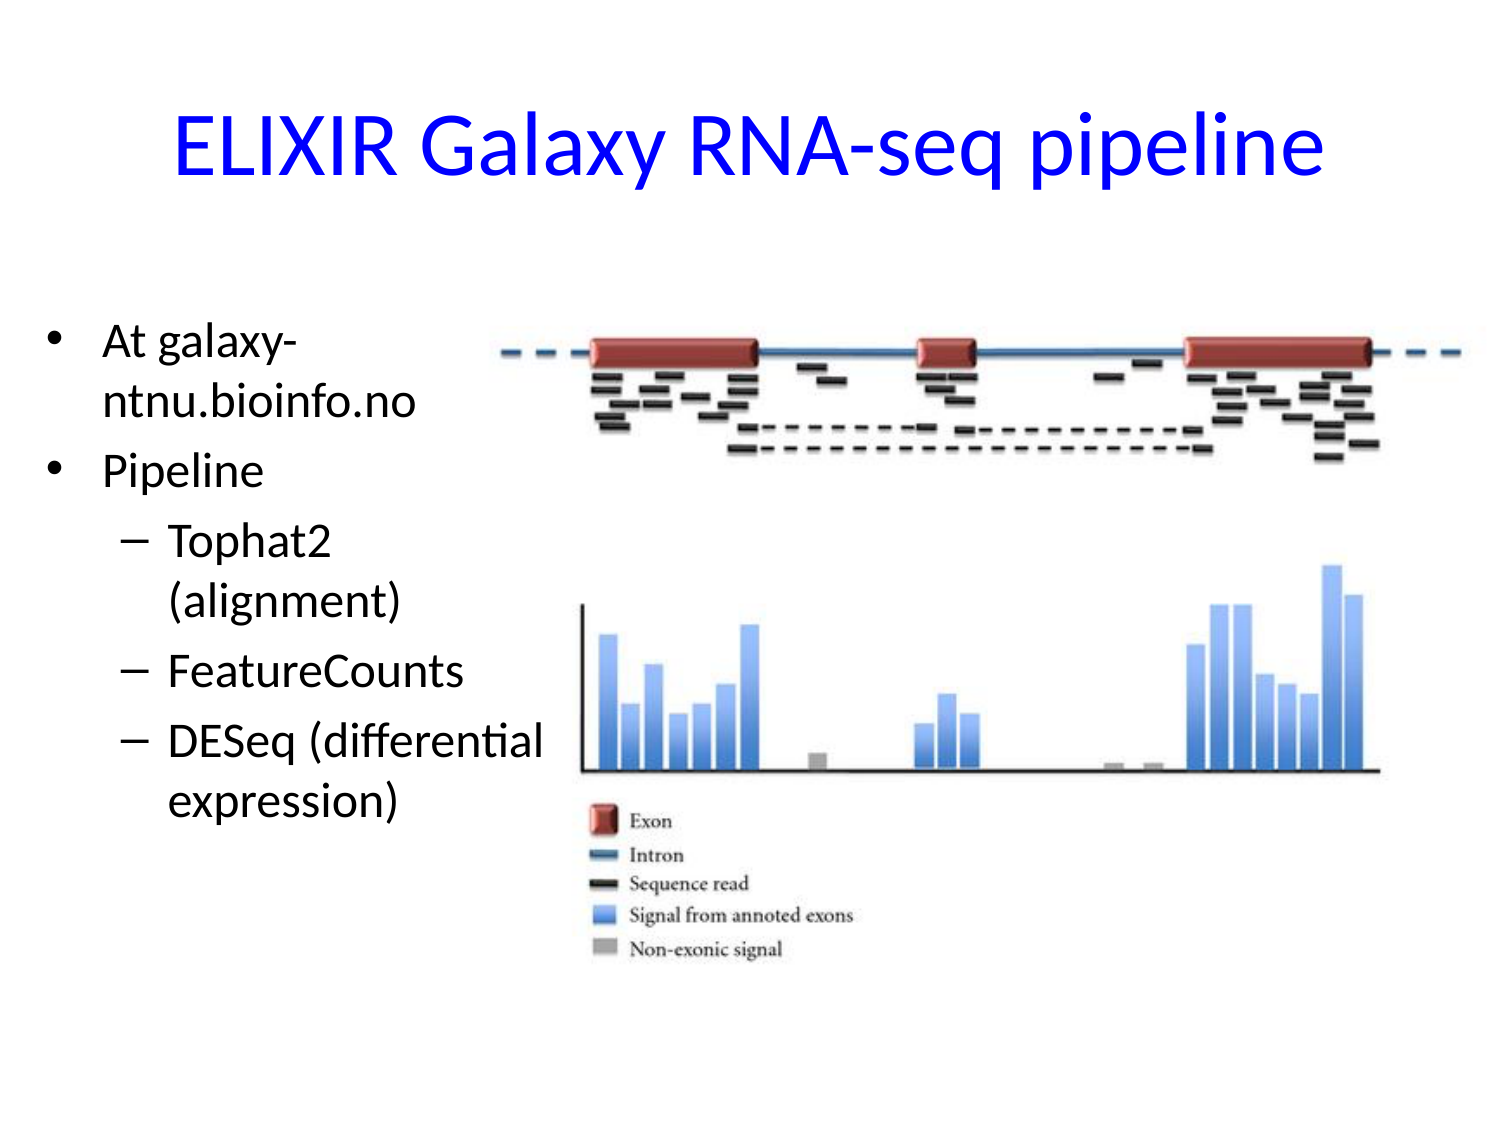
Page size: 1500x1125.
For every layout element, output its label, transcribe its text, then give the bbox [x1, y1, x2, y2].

title ELIXIR Galaxy RNA-seq pipeline [75, 45, 1425, 233]
picture [462, 299, 1500, 999]
list At galaxy-ntnu.bioinfo.no Pipeline Tophat2 (alignment) FeatureCounts DESeq (differential expression) [30, 299, 565, 1043]
